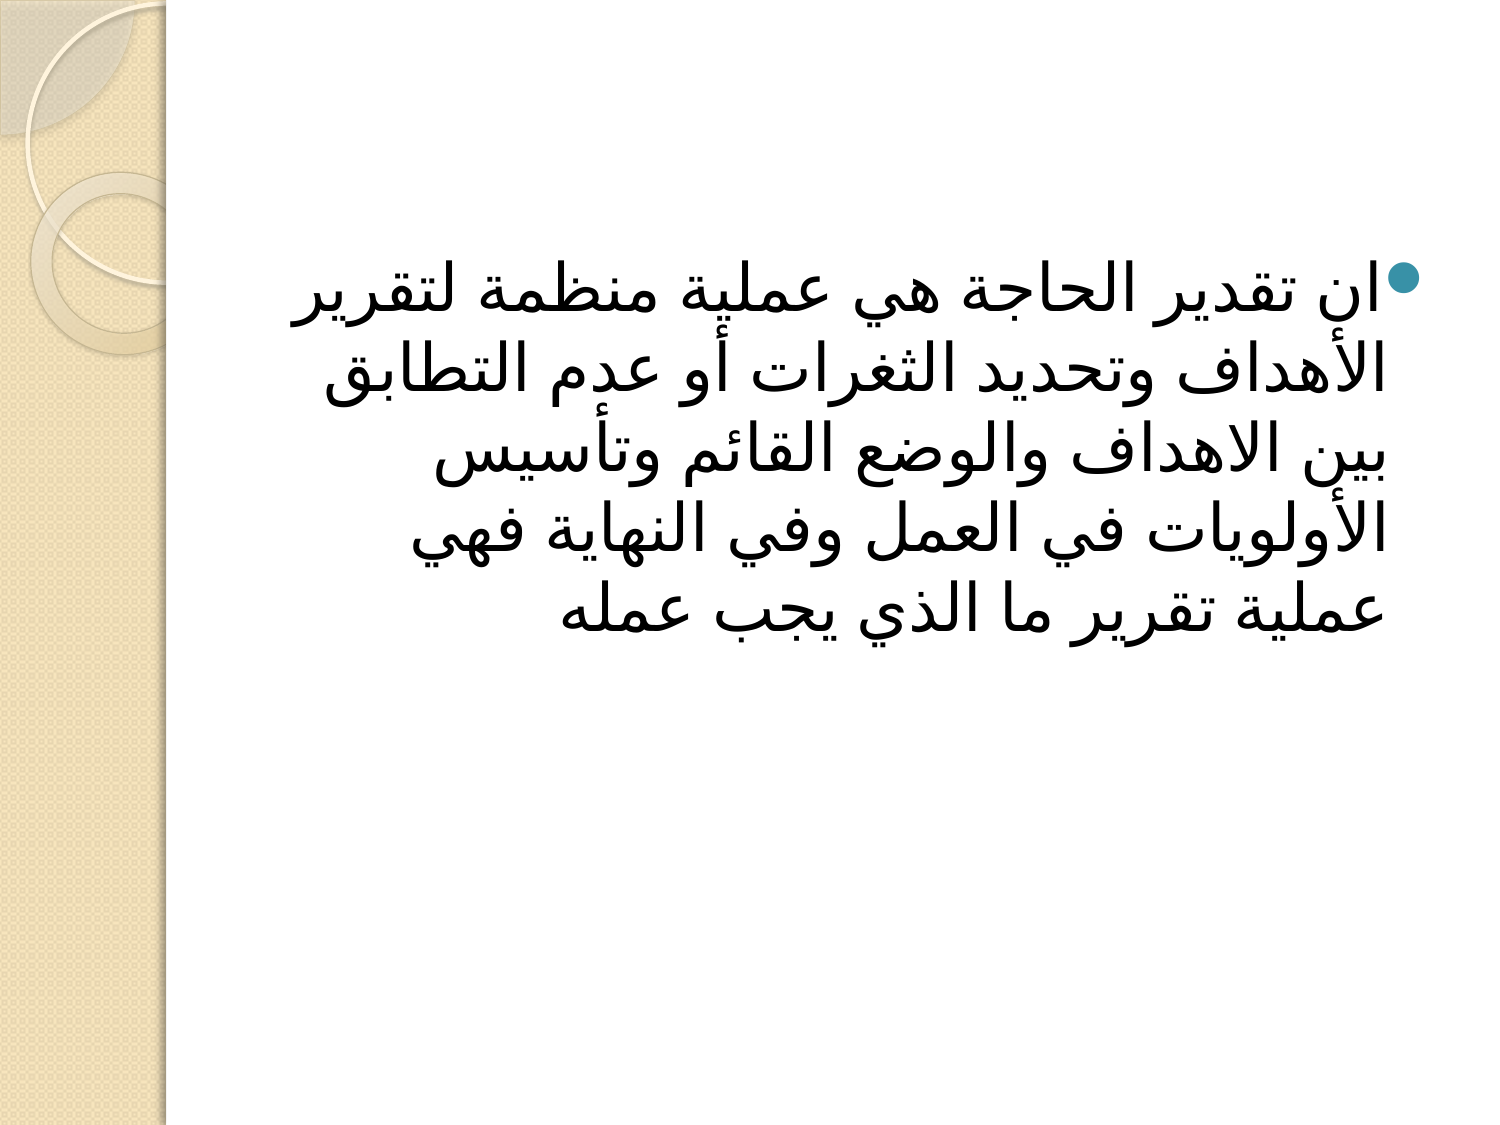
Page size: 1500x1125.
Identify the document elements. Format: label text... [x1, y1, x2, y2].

list ان تقدير الحاجة هي عملية منظمة لتقرير الأهداف وتحديد الثغرات أو عدم ‏التطابق بين الاهداف والوضع القائم وتأسيس الأولويات في العمل وفي النهاية فهي عملية تقرير ما الذي يجب عمله [235, 237, 1466, 1025]
